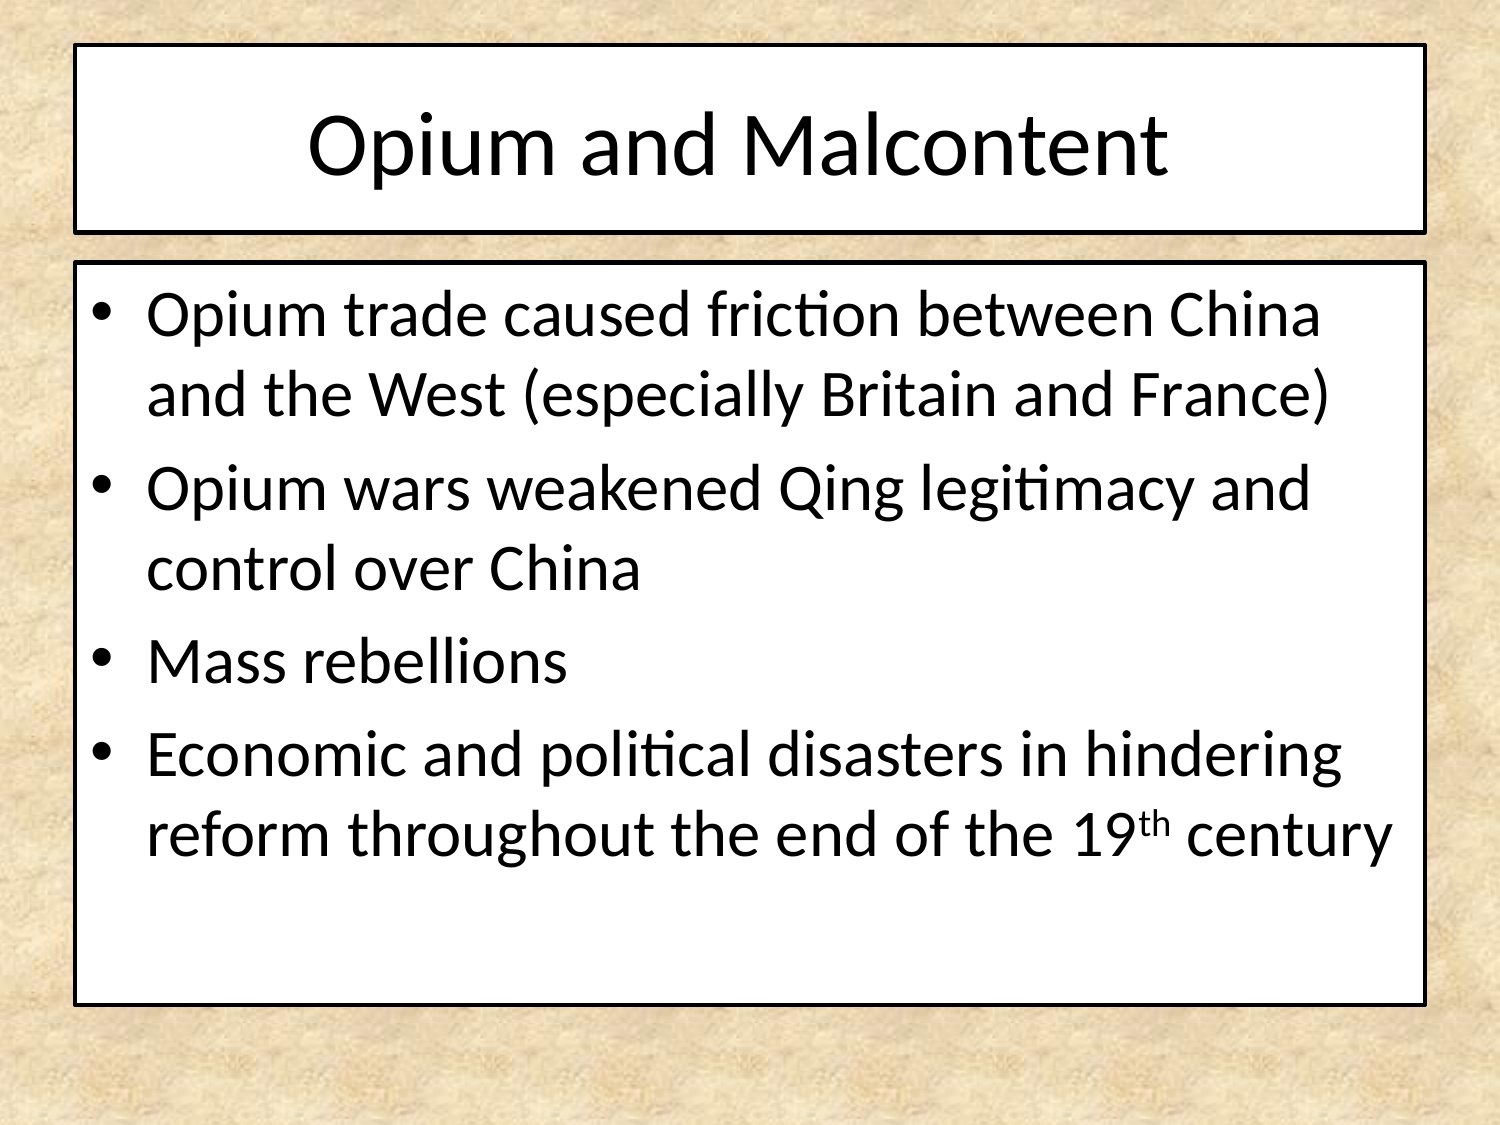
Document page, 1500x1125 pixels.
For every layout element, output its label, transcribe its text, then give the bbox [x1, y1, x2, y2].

list Opium trade caused friction between China and the West (especially Britain and France) Opium wars weakened Qing legitimacy and control over China Mass rebellions Economic and political disasters in hindering reform throughout the end of the 19th century [73, 260, 1427, 1007]
picture [0, 0, 1500, 1125]
title Opium and Malcontent [73, 43, 1427, 235]
